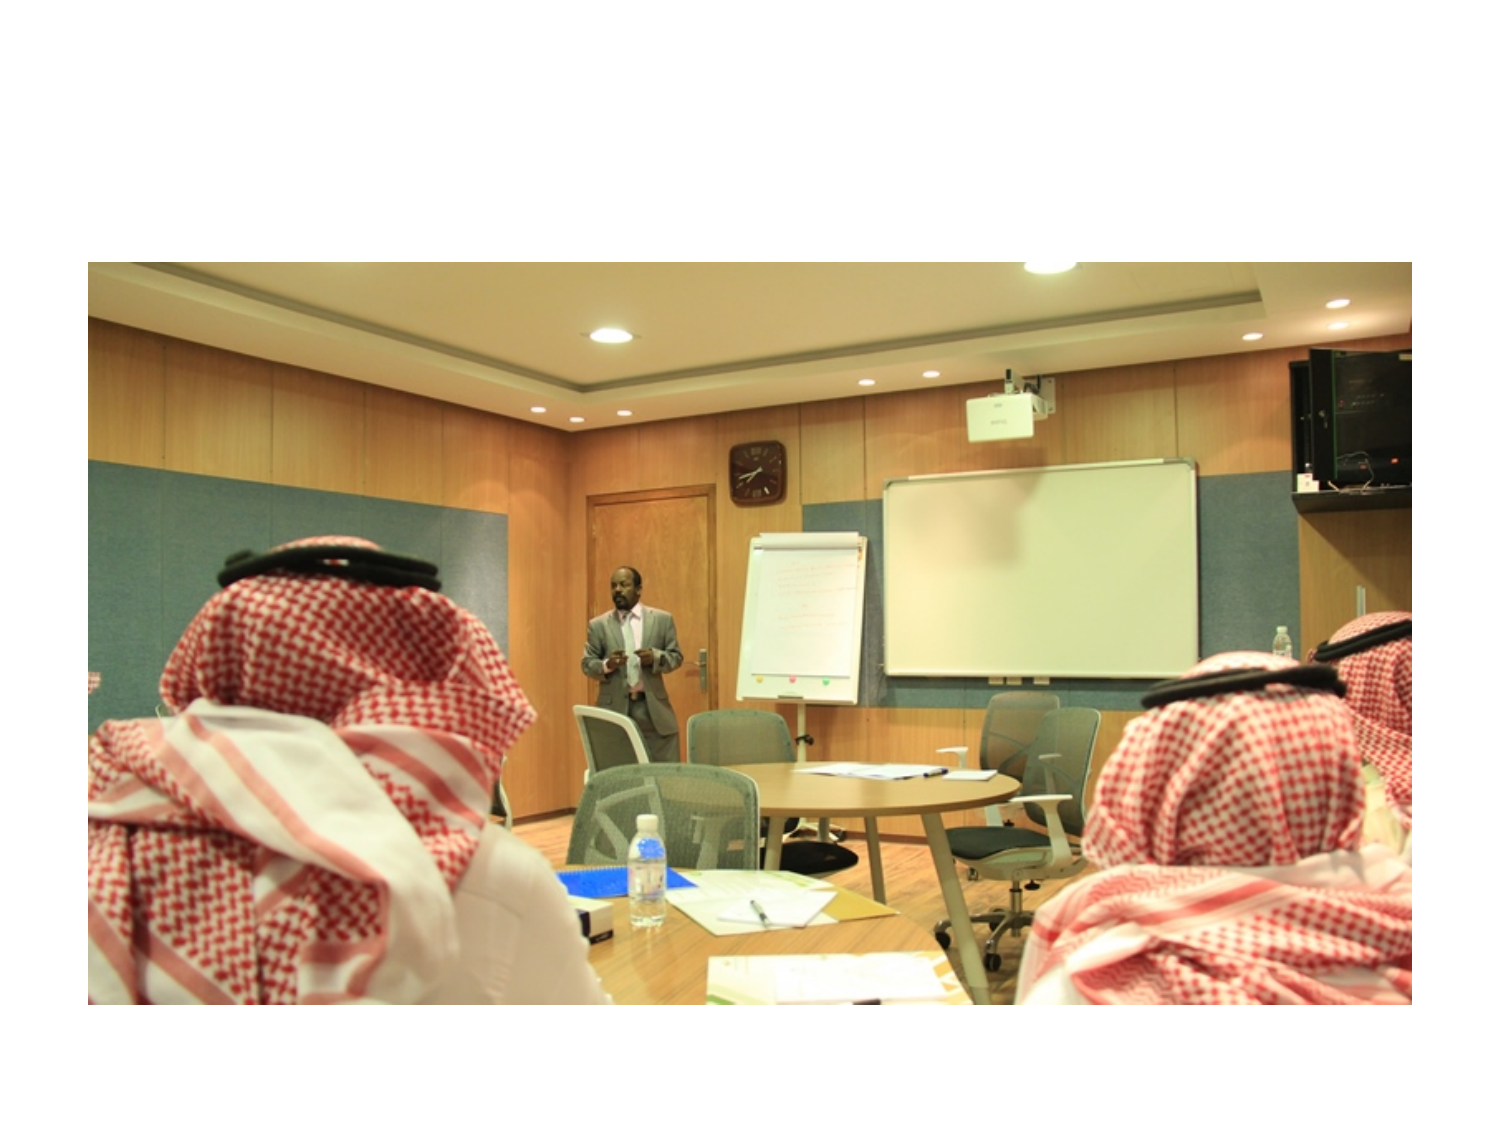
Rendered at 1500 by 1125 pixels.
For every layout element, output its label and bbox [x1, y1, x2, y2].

list [88, 262, 1412, 1006]
